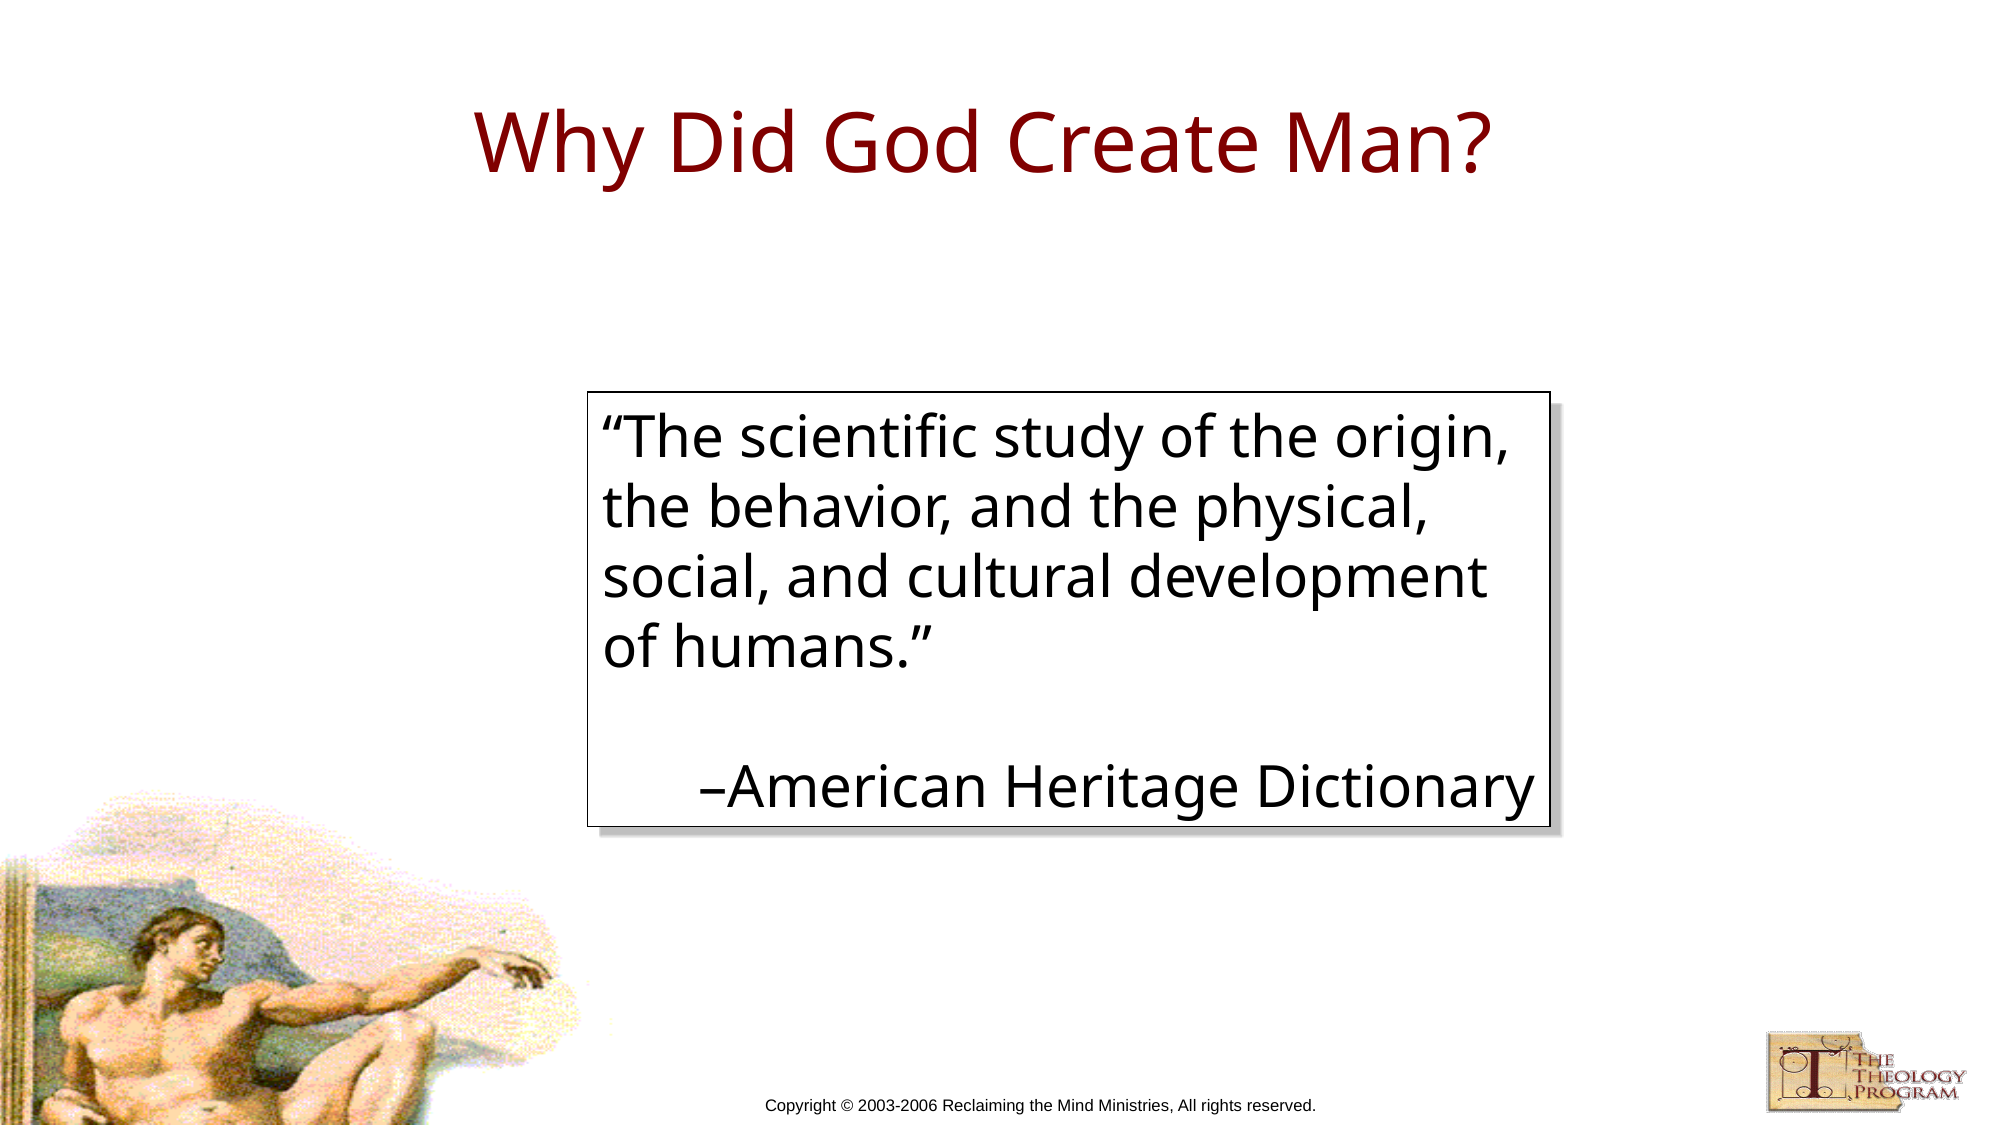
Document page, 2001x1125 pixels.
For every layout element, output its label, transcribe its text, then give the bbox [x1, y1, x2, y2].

text_box “The scientific study of the origin, the behavior, and the physical, social, and cultural development of humans.” –American Heritage Dictionary [587, 392, 1550, 827]
picture [1766, 1031, 1967, 1113]
slide_number Copyright © 2003-2006 Reclaiming the Mind Ministries, All rights reserved. [750, 1087, 1667, 1125]
title Why Did God Create Man? [66, 45, 1900, 233]
picture [0, 701, 625, 1125]
